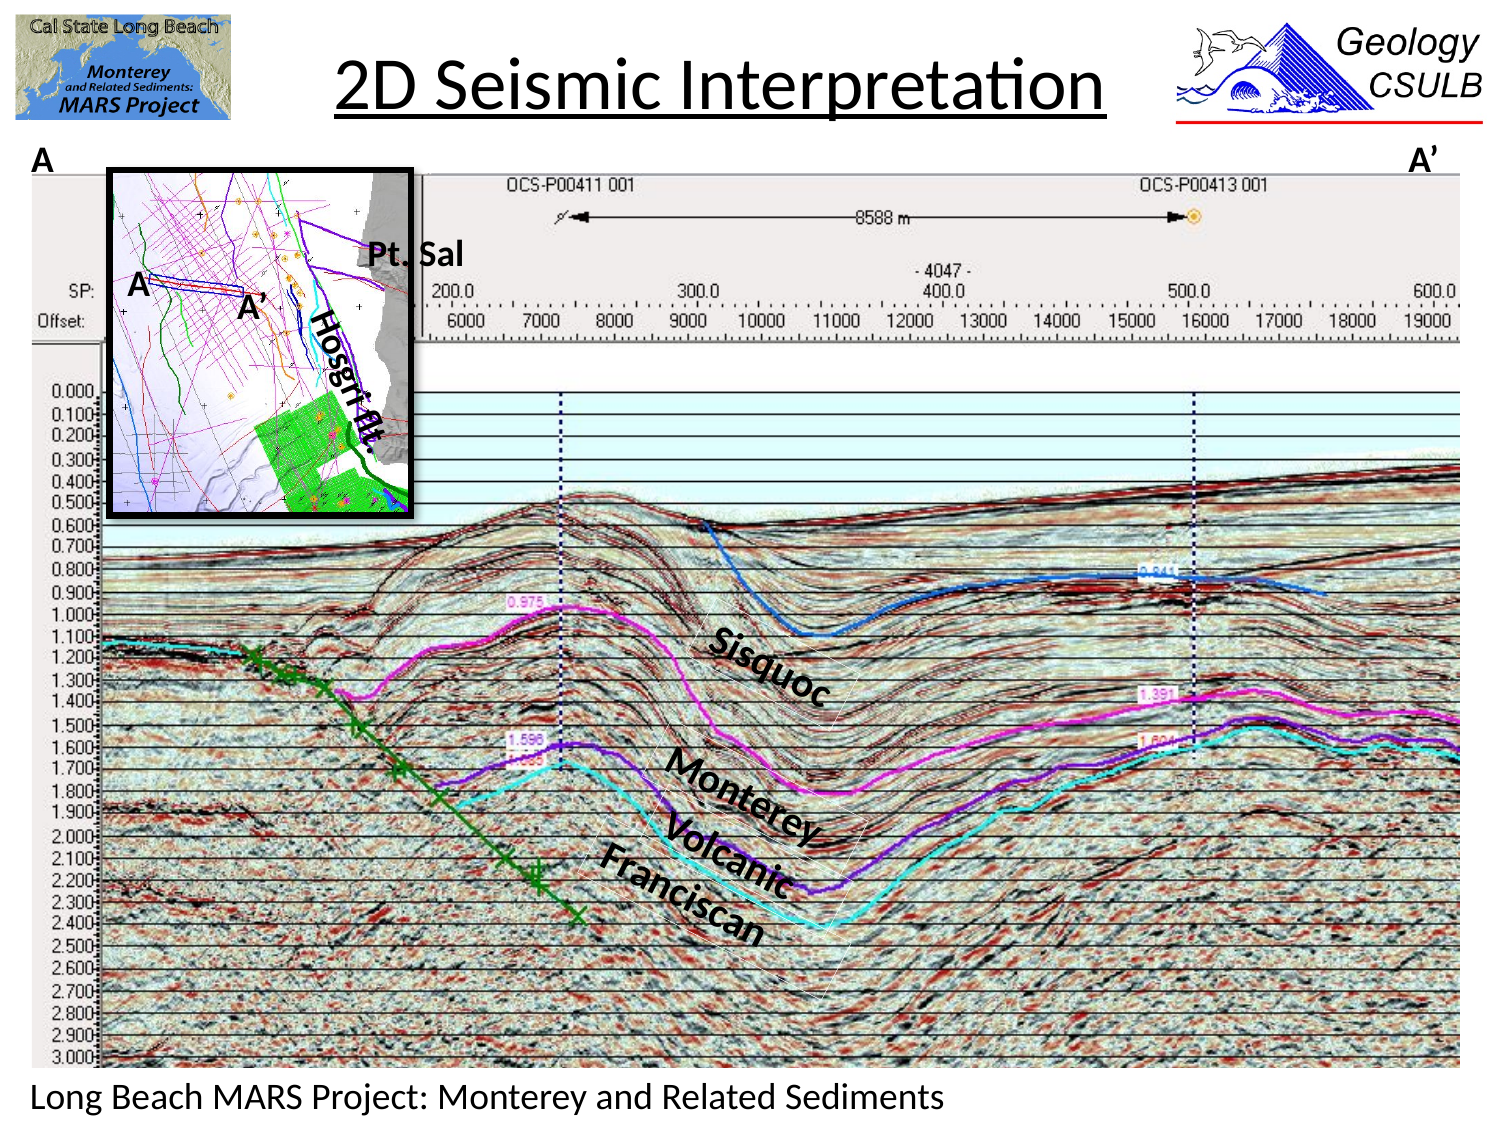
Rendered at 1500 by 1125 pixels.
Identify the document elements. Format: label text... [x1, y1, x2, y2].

picture [1396, 14, 1490, 135]
picture [31, 173, 1461, 1068]
text_box A [16, 127, 69, 188]
picture [15, 14, 45, 120]
text_box A’ [1393, 127, 1454, 171]
title 2D Seismic Interpretation [45, 0, 1396, 171]
